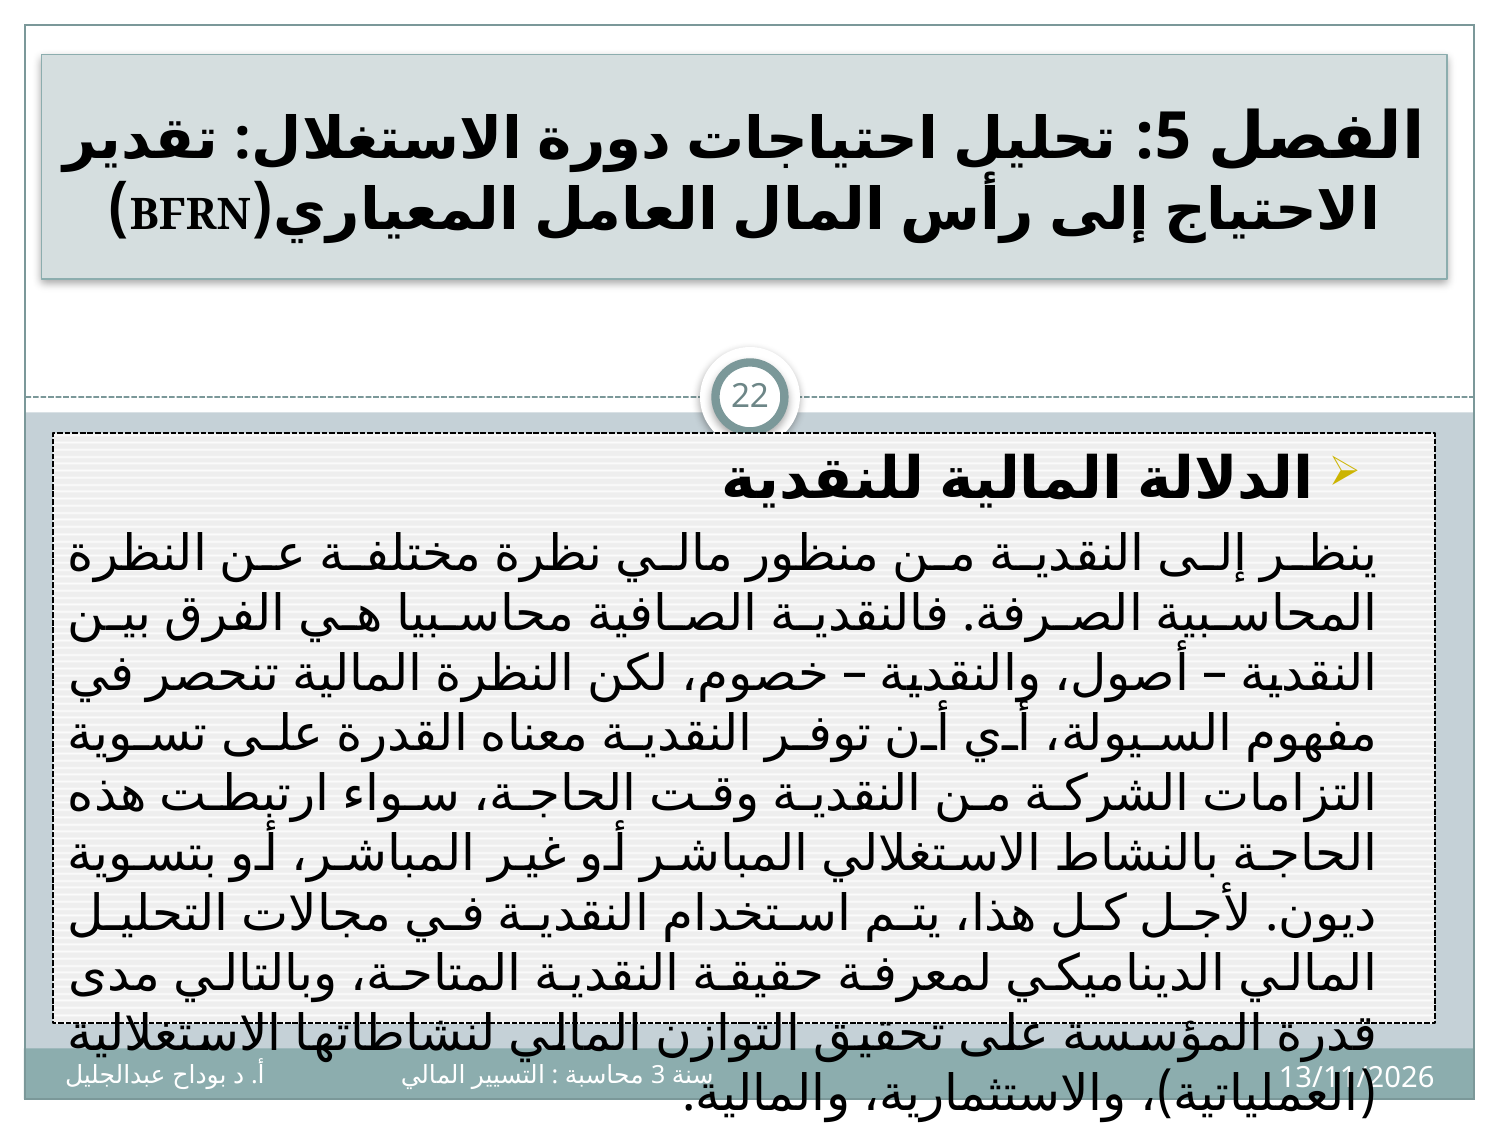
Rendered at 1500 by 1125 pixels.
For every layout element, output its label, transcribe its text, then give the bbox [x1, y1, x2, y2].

subtitle الدلالة المالية للنقدية ينظر إلى النقدية من منظور مالي نظرة مختلفة عن النظرة المحاسبية الصرفة. فالنقدية الصافية محاسبيا هي الفرق بين النقدية – أصول، والنقدية – خصوم، لكن النظرة المالية تنحصر في مفهوم السيولة، أي أن توفر النقدية معناه القدرة على تسوية التزامات الشركة من النقدية وقت الحاجة، سواء ارتبطت هذه الحاجة بالنشاط الاستغلالي المباشر أو غير المباشر، أو بتسوية ديون. لأجل كل هذا، يتم استخدام النقدية في مجالات التحليل المالي الديناميكي لمعرفة حقيقة النقدية المتاحة، وبالتالي مدى قدرة المؤسسة على تحقيق التوازن المالي لنشاطاتها الاستغلالية (العملياتية)، والاستثمارية، والمالية. [52, 432, 1436, 1024]
title الفصل 5: تحليل احتياجات دورة الاستغلال: تقدير الاحتياج إلى رأس المال العامل المعياري(BFRN) [41, 54, 1448, 280]
slide_number 22 [712, 360, 788, 434]
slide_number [950, 1050, 1450, 1111]
footer سنة 3 محاسبة : التسيير المالي أ. د بوداح عبدالجليل [50, 1051, 750, 1112]
